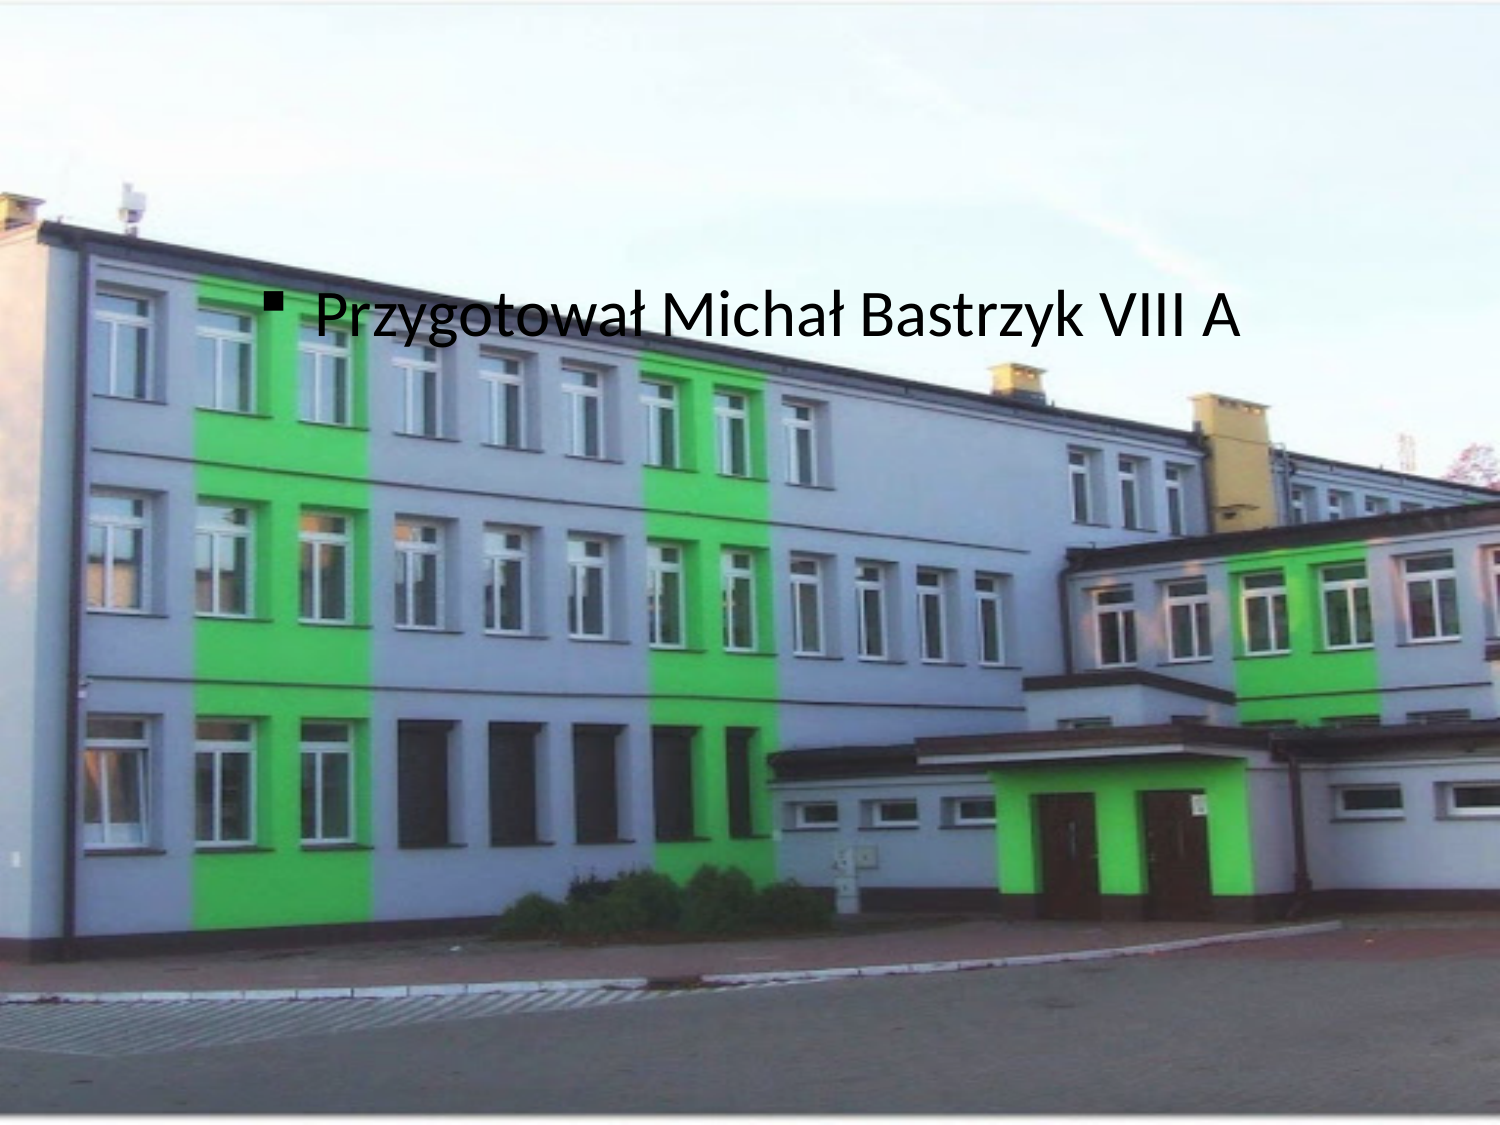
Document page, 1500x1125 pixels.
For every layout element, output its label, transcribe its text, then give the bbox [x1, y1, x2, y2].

list Przygotował Michał Bastrzyk VIII A [75, 262, 1425, 1005]
